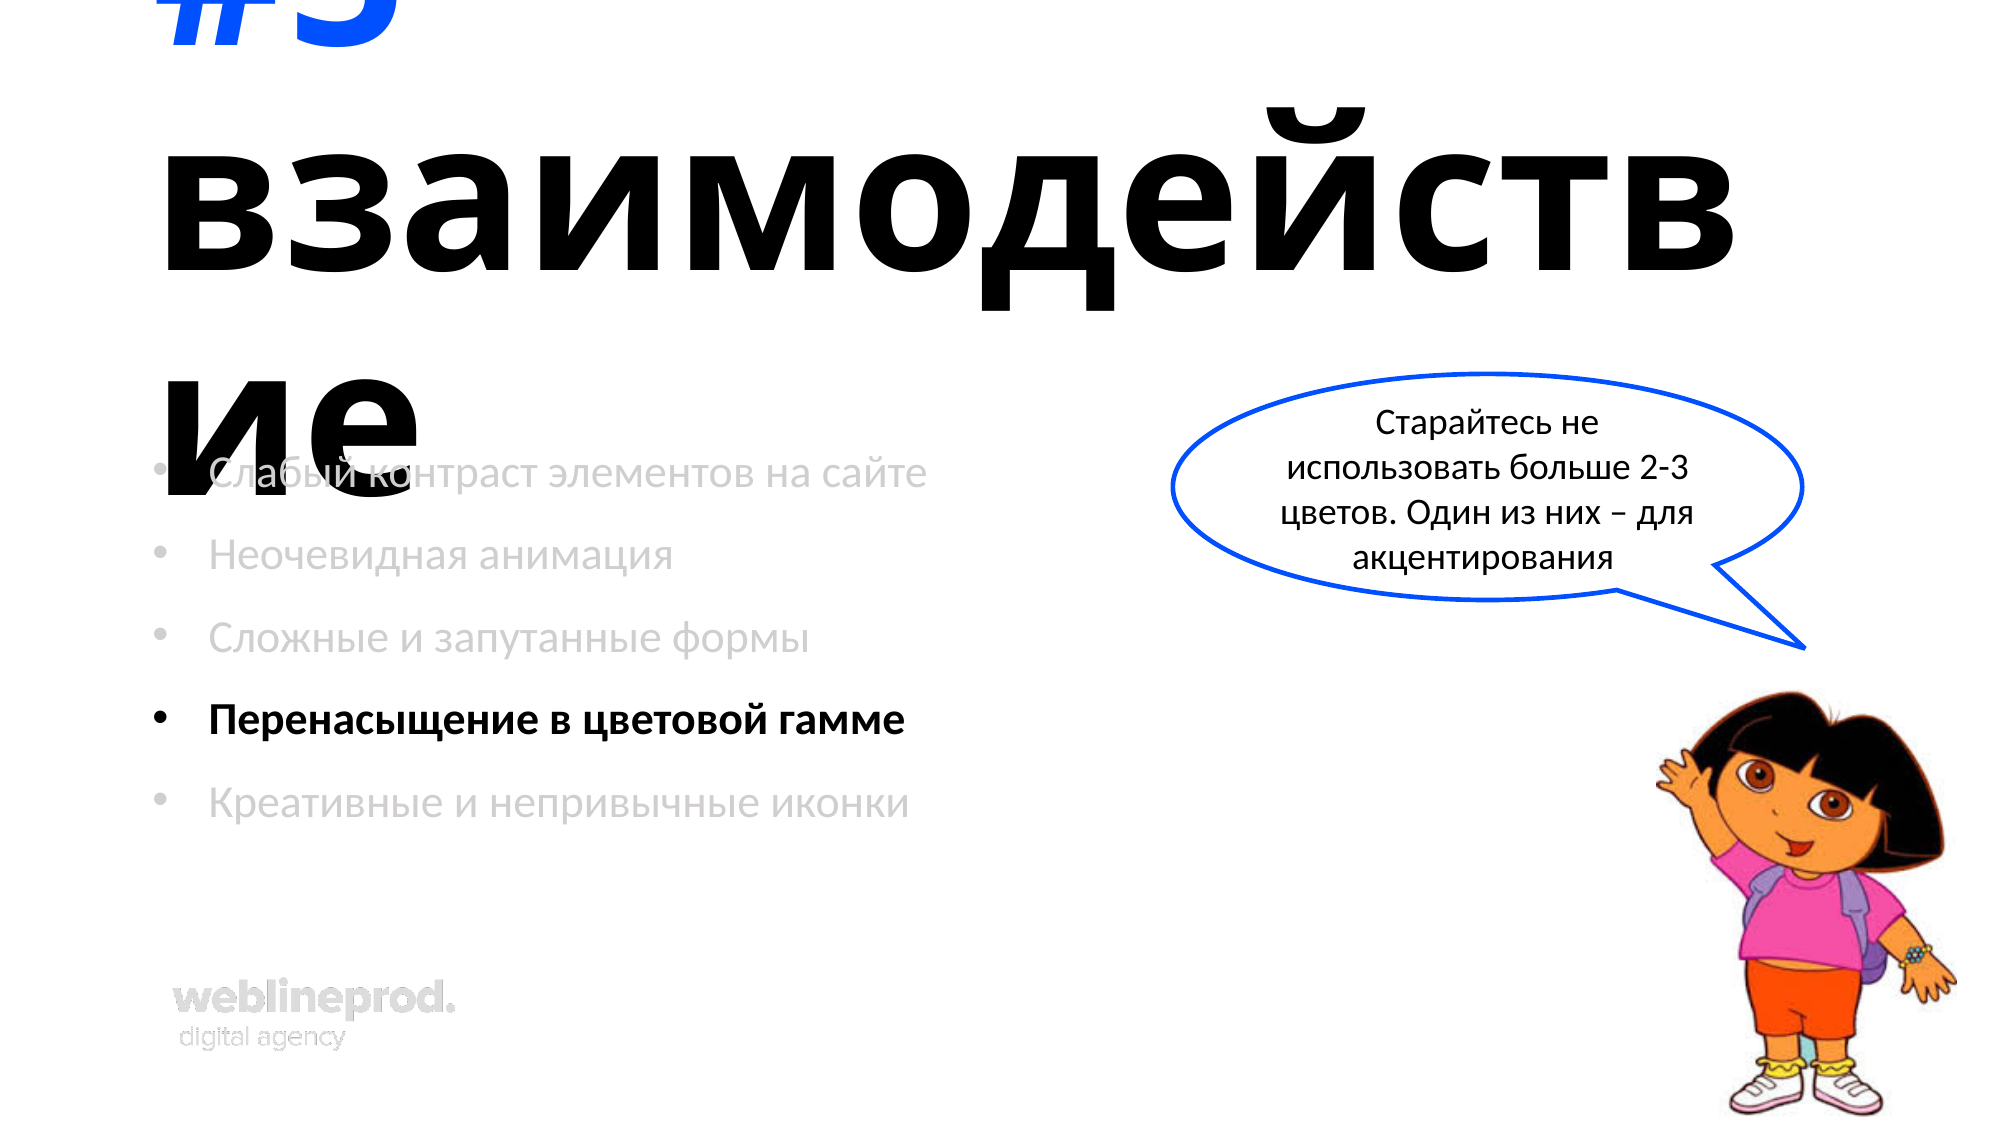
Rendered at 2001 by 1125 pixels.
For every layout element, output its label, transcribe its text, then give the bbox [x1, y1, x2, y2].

picture [1655, 674, 1957, 1125]
text_box Старайтесь не использовать больше 2-3 цветов. Один из них – для акцентирования [1171, 372, 1806, 650]
picture [172, 977, 455, 1051]
title #5 взаимодействие [137, 331, 1863, 550]
text_box Слабый контраст элементов на сайте Неочевидная анимация Сложные и запутанные формы Перенасыщение в цветовой гамме Креативные и непривычные иконки [137, 406, 1219, 917]
